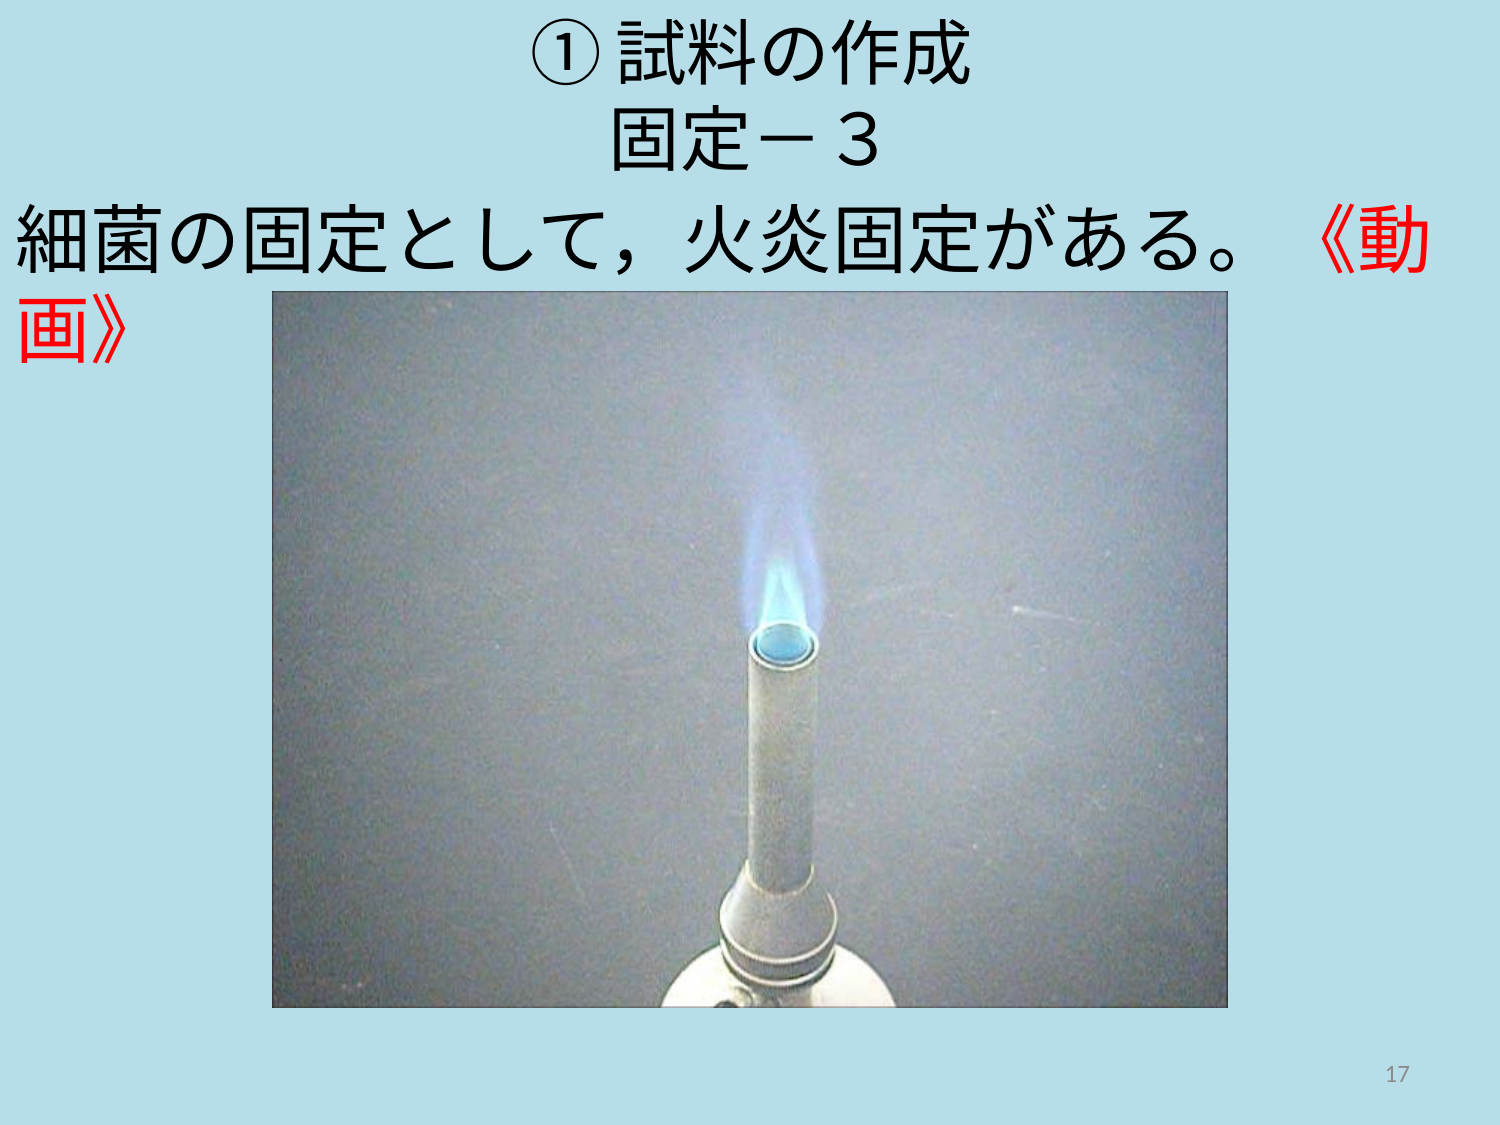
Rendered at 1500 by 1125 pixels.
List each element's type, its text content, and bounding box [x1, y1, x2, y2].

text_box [271, 290, 1229, 1009]
slide_number 17 [1074, 1042, 1425, 1103]
list 細菌の固定として，火炎固定がある。《動画》 [0, 184, 1500, 927]
title ①試料の作成 固定－３ [76, 0, 1427, 184]
